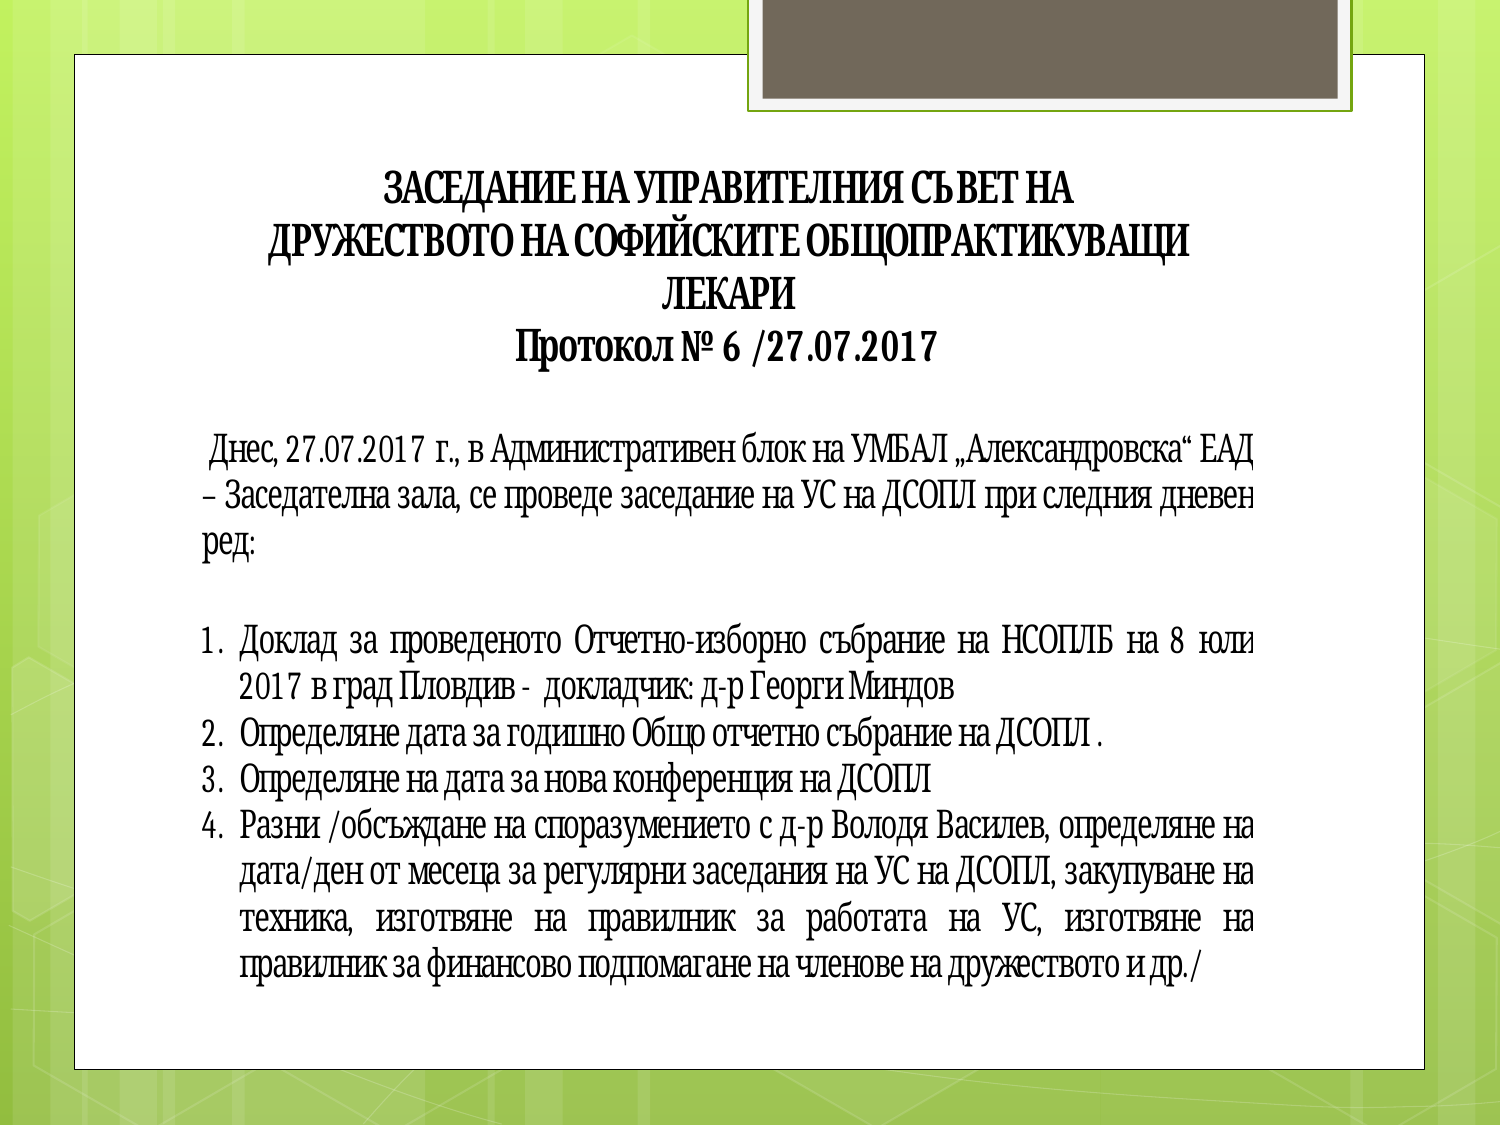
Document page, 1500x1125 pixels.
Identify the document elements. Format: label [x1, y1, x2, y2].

list [201, 160, 1253, 988]
